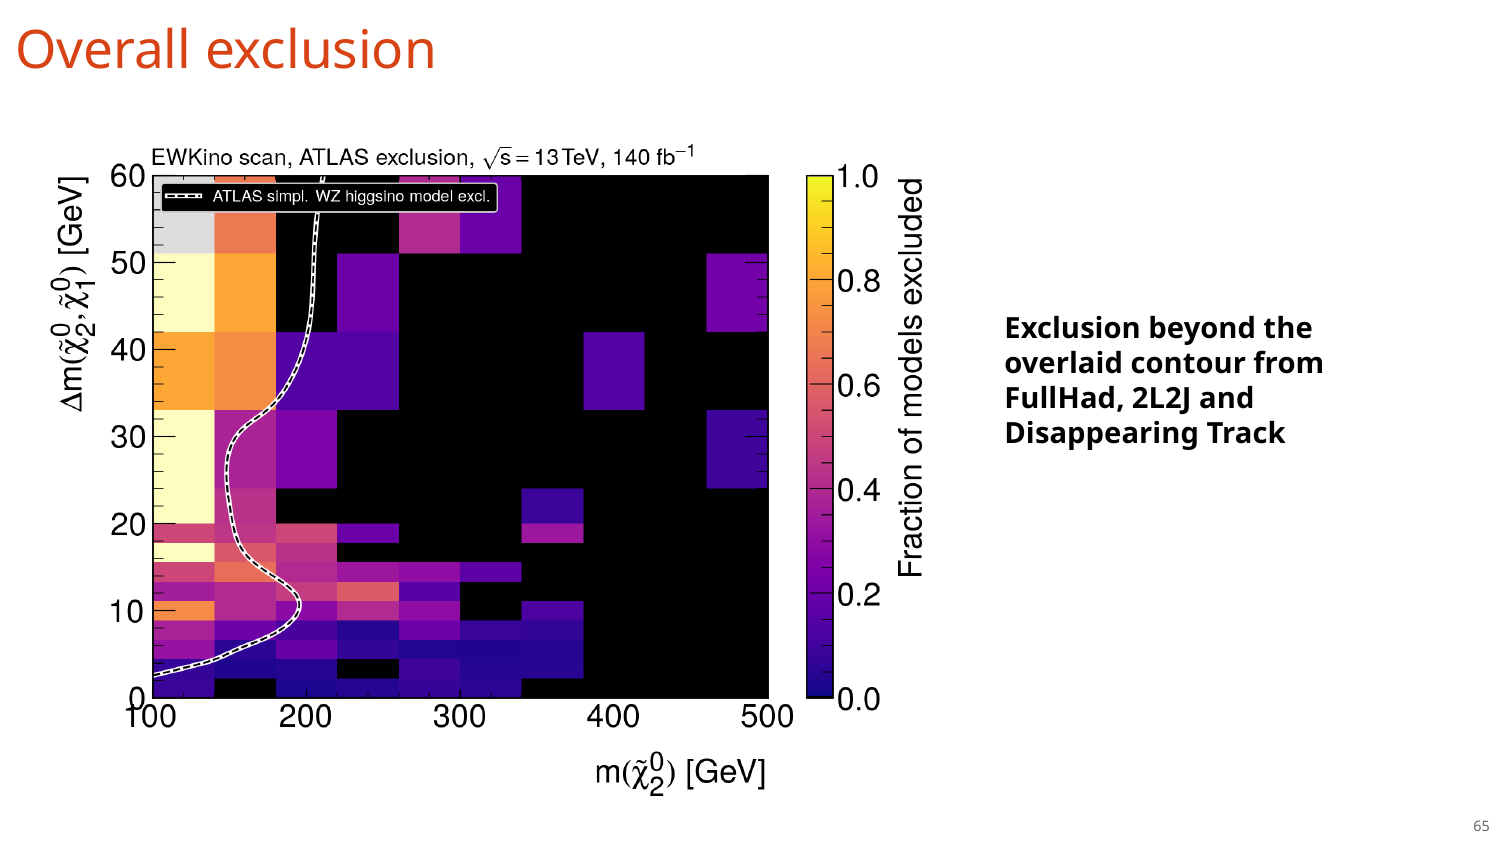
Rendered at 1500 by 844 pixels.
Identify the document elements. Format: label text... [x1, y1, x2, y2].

title Overall exclusion [0, 0, 1398, 94]
picture [25, 119, 960, 820]
slide_number ‹#› [1451, 802, 1500, 844]
text_box Exclusion beyond the overlaid contour from FullHad, 2L2J and Disappearing Track [989, 293, 1452, 524]
